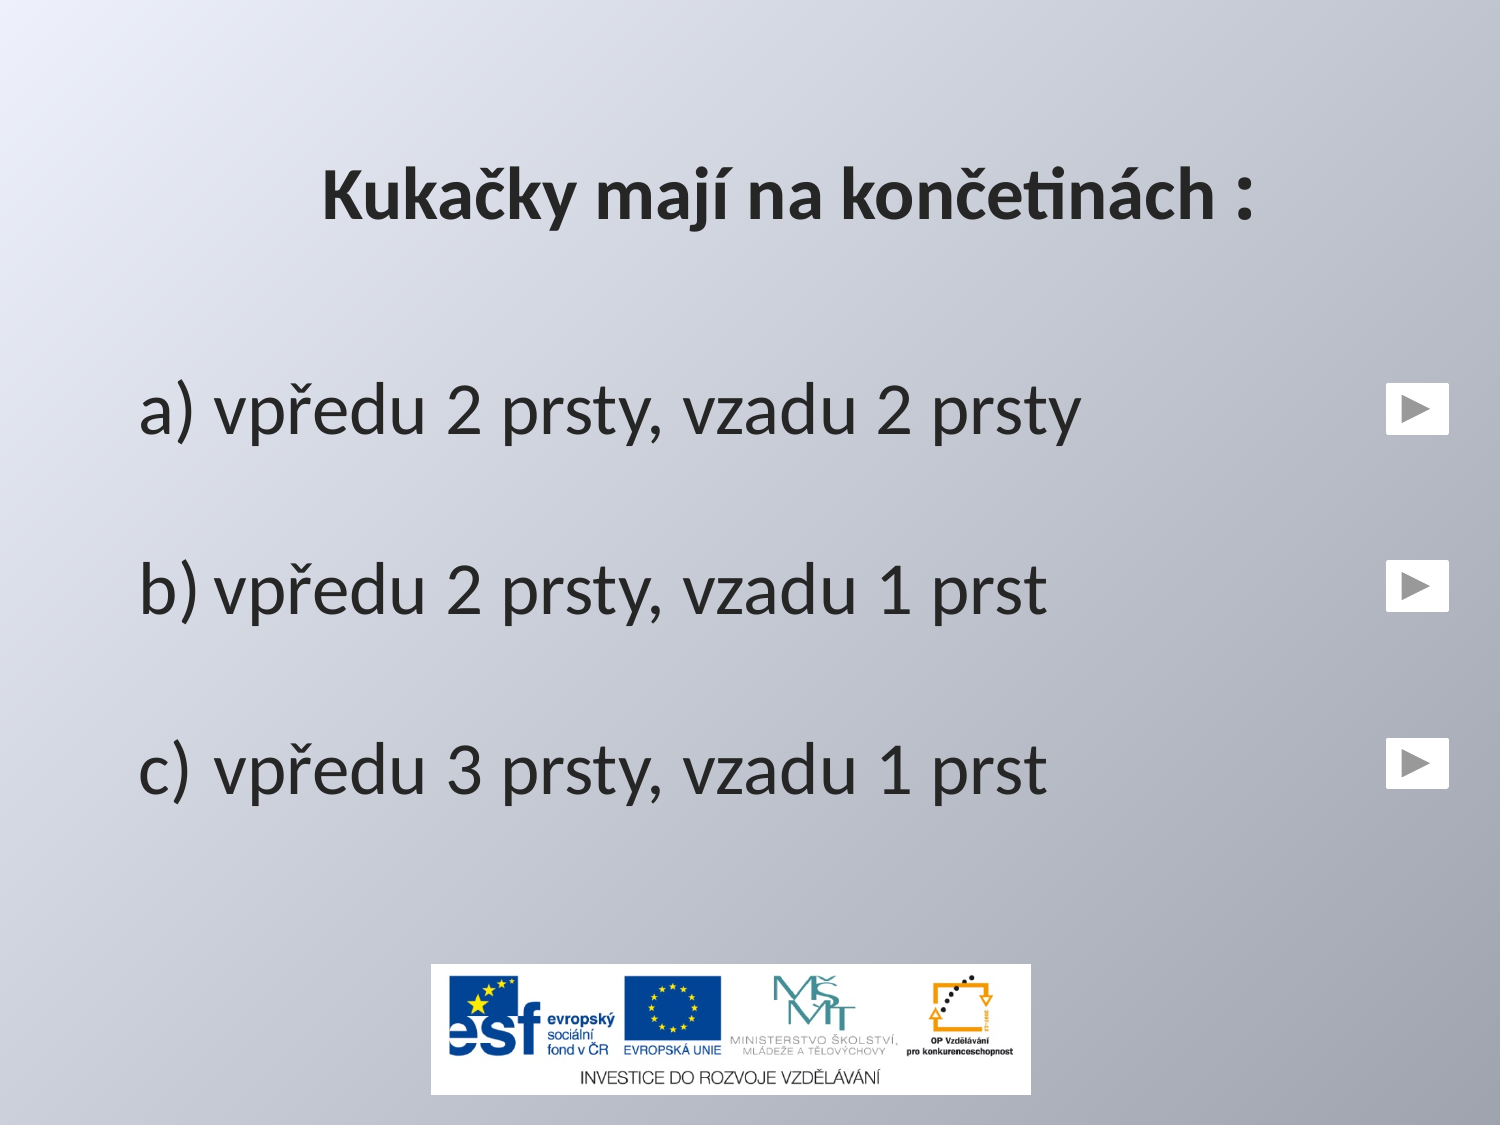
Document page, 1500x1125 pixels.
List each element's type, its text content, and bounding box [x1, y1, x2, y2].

picture [430, 963, 1032, 1096]
text_box [1386, 560, 1449, 612]
text_box [1386, 383, 1449, 435]
text_box Kukačky mají na končetinách : vpředu 2 prsty, vzadu 2 prsty vpředu 2 prsty, vzadu 1 prst vpředu 3 prsty, vzadu 1 prst [123, 137, 1435, 817]
text_box [1386, 738, 1449, 789]
